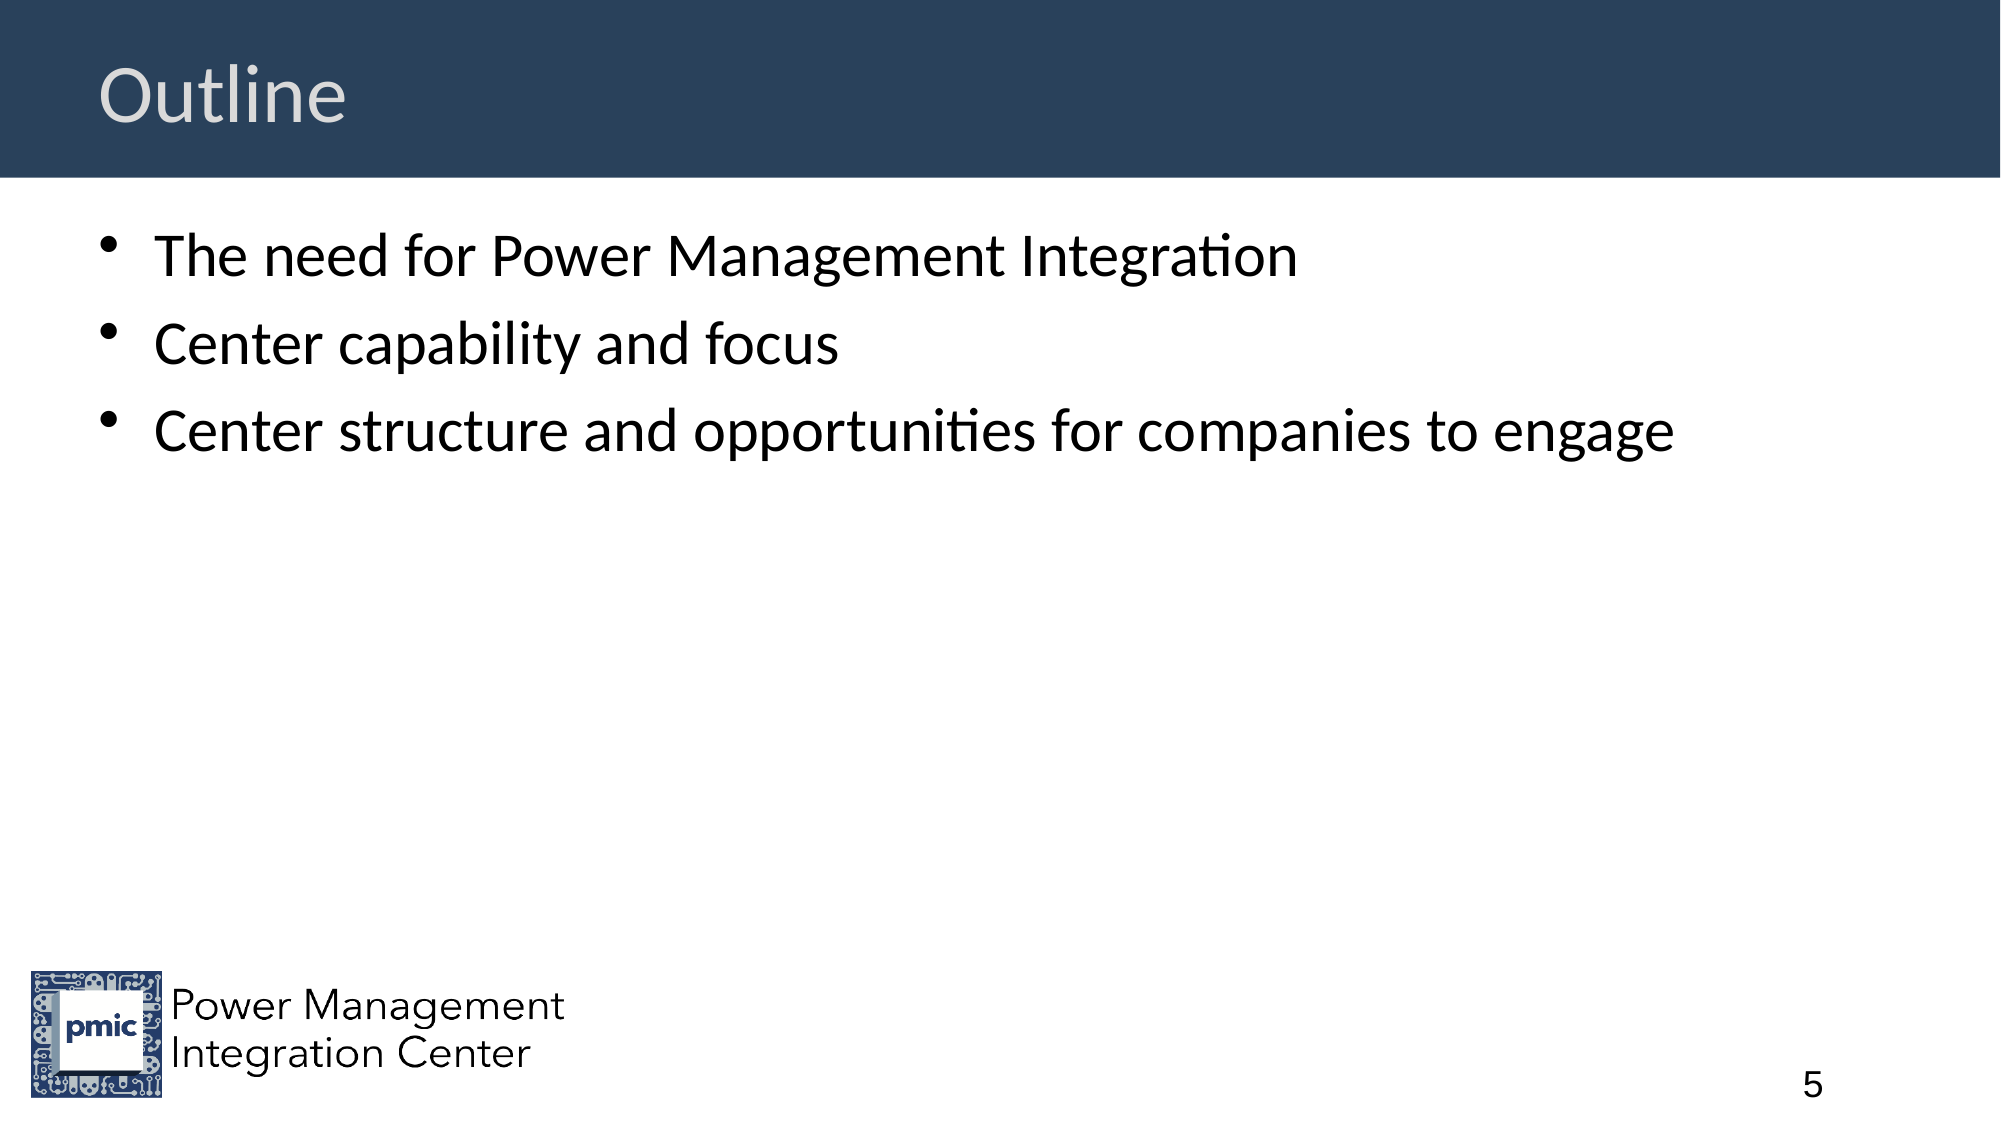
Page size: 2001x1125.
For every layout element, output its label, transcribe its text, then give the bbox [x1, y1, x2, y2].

title Outline [83, 0, 1900, 178]
picture [30, 966, 565, 1103]
list The need for Power Management Integration Center capability and focus Center structure and opportunities for companies to engage [83, 206, 1900, 963]
